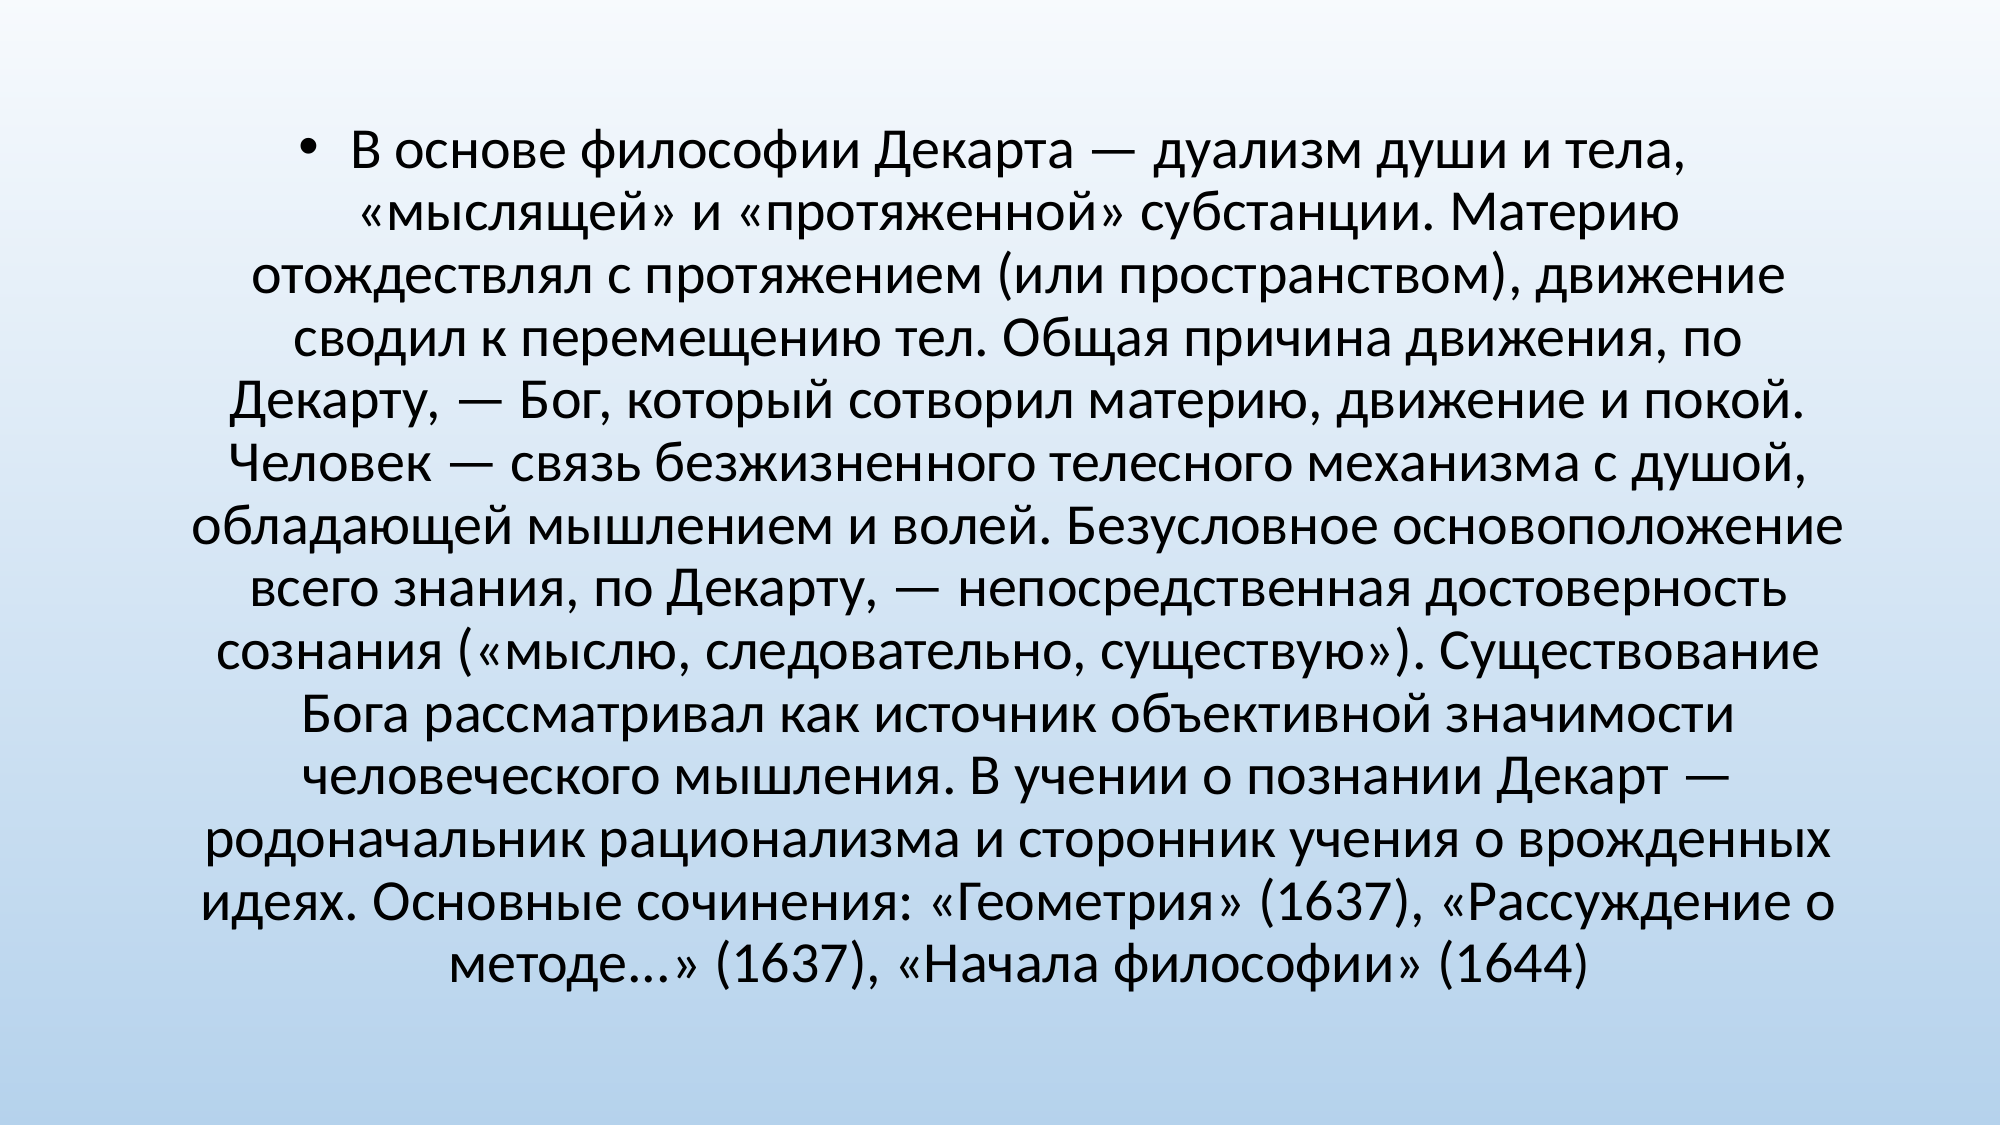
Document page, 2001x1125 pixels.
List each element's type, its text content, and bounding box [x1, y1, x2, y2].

list В основе философии Декарта — дуализм души и тела, «мыслящей» и «протяженной» субстанции. Материю отождествлял с протяжением (или пространством), движение сводил к перемещению тел. Общая причина движения, по Декарту, — Бог, который сотворил материю, движение и покой. Человек — связь безжизненного телесного механизма с душой, обладающей мышлением и волей. Безусловное основоположение всего знания, по Декарту, — непосредственная достоверность сознания («мыслю, следовательно, существую»). Существование Бога рассматривал как источник объективной значимости человеческого мышления. В учении о познании Декарт — родоначальник рационализма и сторонник учения о врожденных идеях. Основные сочинения: «Геометрия» (1637), «Рассуждение о методе...» (1637), «Начала философии» (1644) [137, 110, 1863, 1014]
